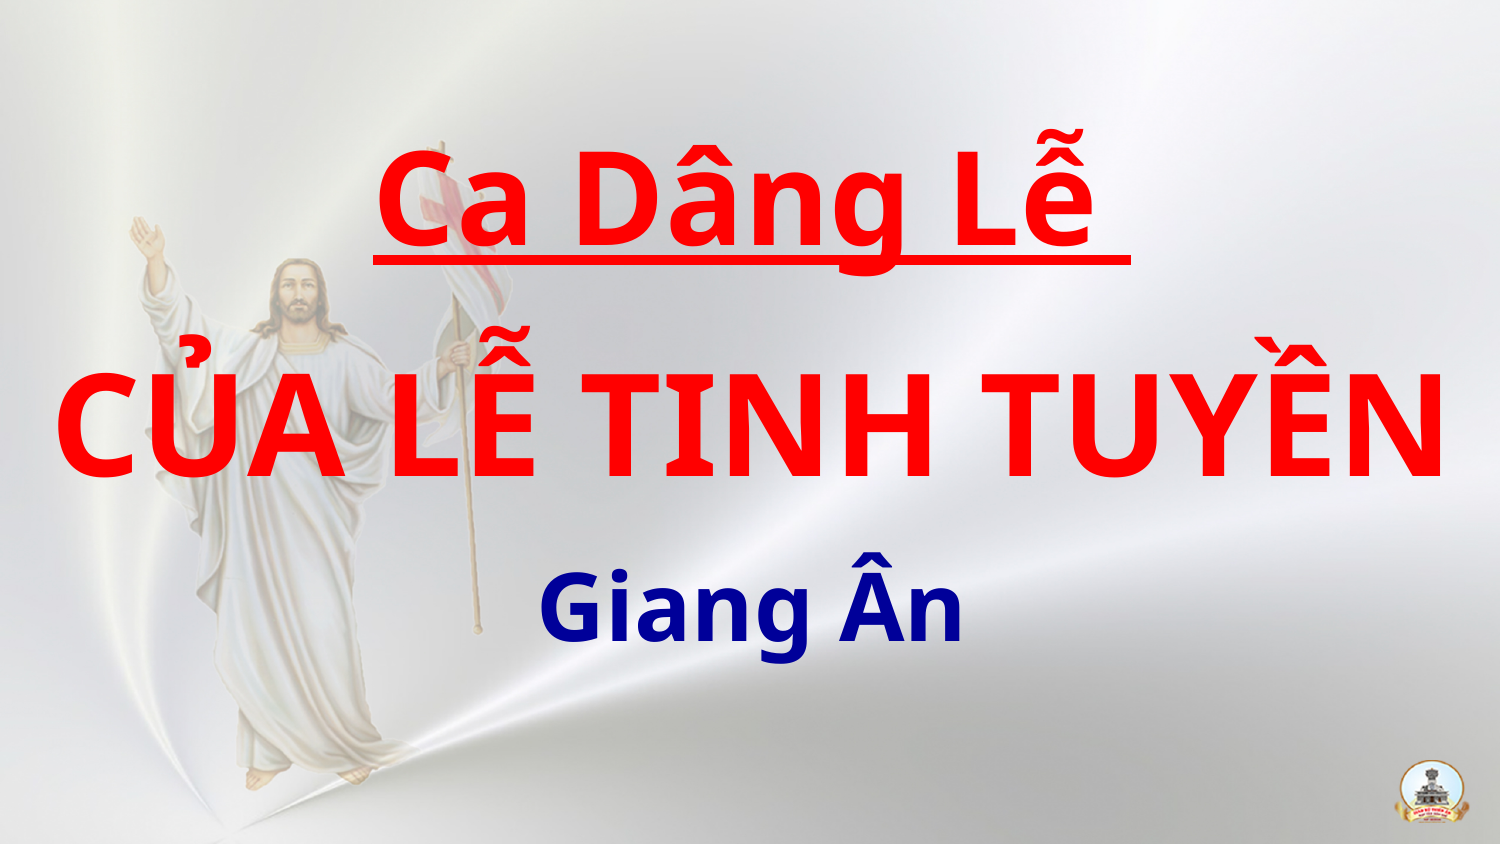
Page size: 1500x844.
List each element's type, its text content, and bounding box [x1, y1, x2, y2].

list Ca Dâng Lễ CỦA LỄ TINH TUYỀN Giang Ân [0, 0, 1500, 844]
